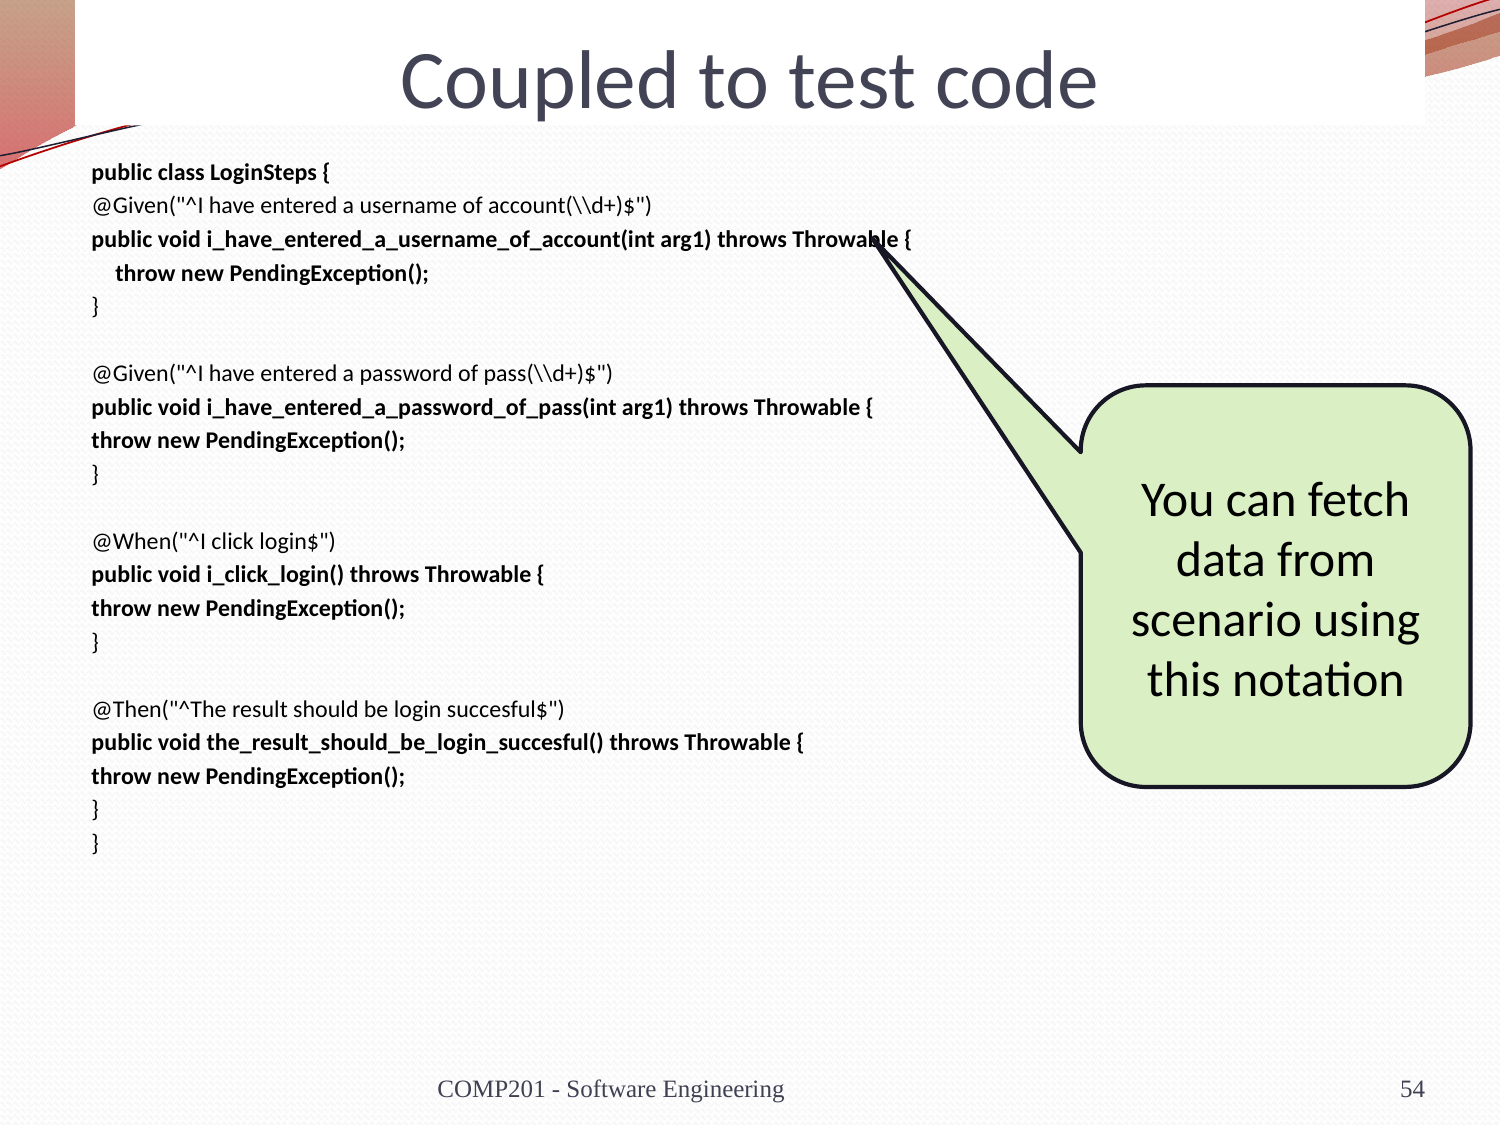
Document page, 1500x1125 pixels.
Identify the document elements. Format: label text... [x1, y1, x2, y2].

footer COMP201 - Software Engineering [437, 1042, 988, 1103]
slide_number 54 [1299, 1042, 1425, 1103]
title Coupled to test code [75, 0, 1425, 126]
list public class LoginSteps { @Given("^I have entered a username of account(\\d+)$") public void i_have_entered_a_username_of_account(int arg1) throws Throwable { throw new PendingException(); } @Given("^I have entered a password of pass(\\d+)$") public void i_have_entered_a_password_of_pass(int arg1) throws Throwable { throw new PendingException(); } @When("^I click login$") public void i_click_login() throws Throwable { throw new PendingException(); } @Then("^The result should be login succesful$") public void the_result_should_be_login_succesful() throws Throwable { throw new PendingException(); } } [76, 149, 1427, 905]
text_box You can fetch data from scenario using this notation [870, 237, 1473, 790]
